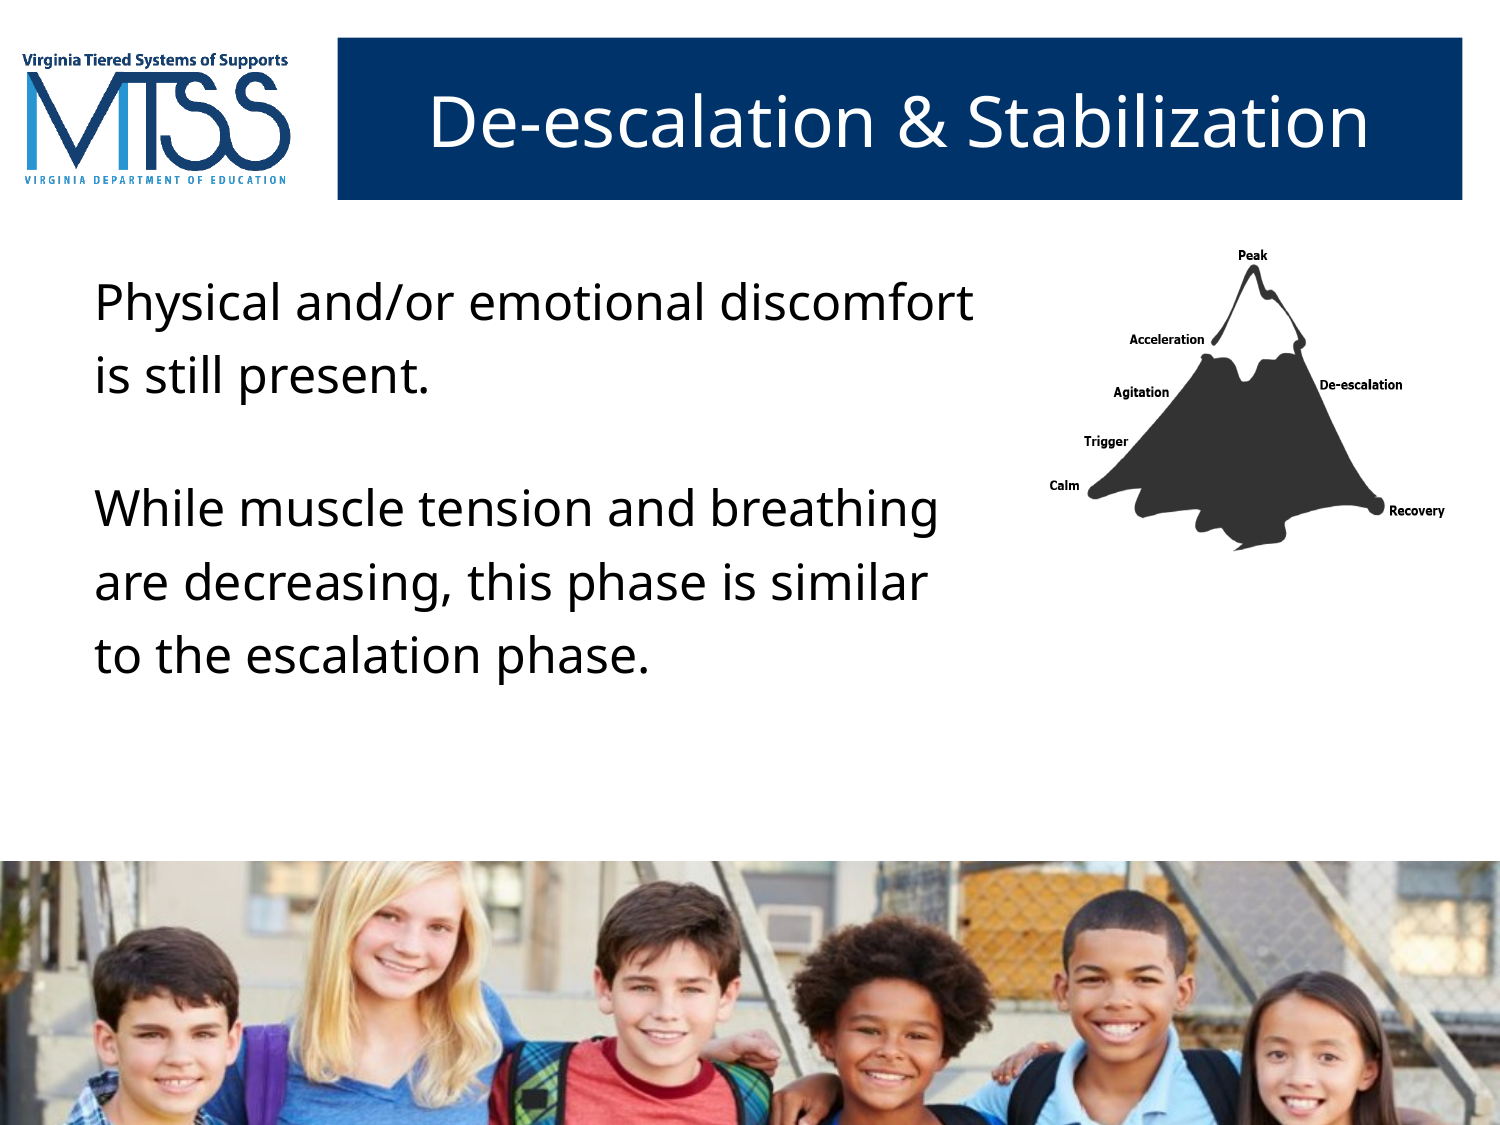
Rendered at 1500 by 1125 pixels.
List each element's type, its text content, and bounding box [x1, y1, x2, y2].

picture [15, 48, 295, 190]
picture [1039, 242, 1453, 563]
title De-escalation & Stabilization [337, 37, 1463, 200]
picture [0, 861, 1500, 1125]
list Physical and/or emotional discomfort is still present. While muscle tension and breathing are decreasing, this phase is similar to the escalation phase. [75, 262, 1425, 850]
